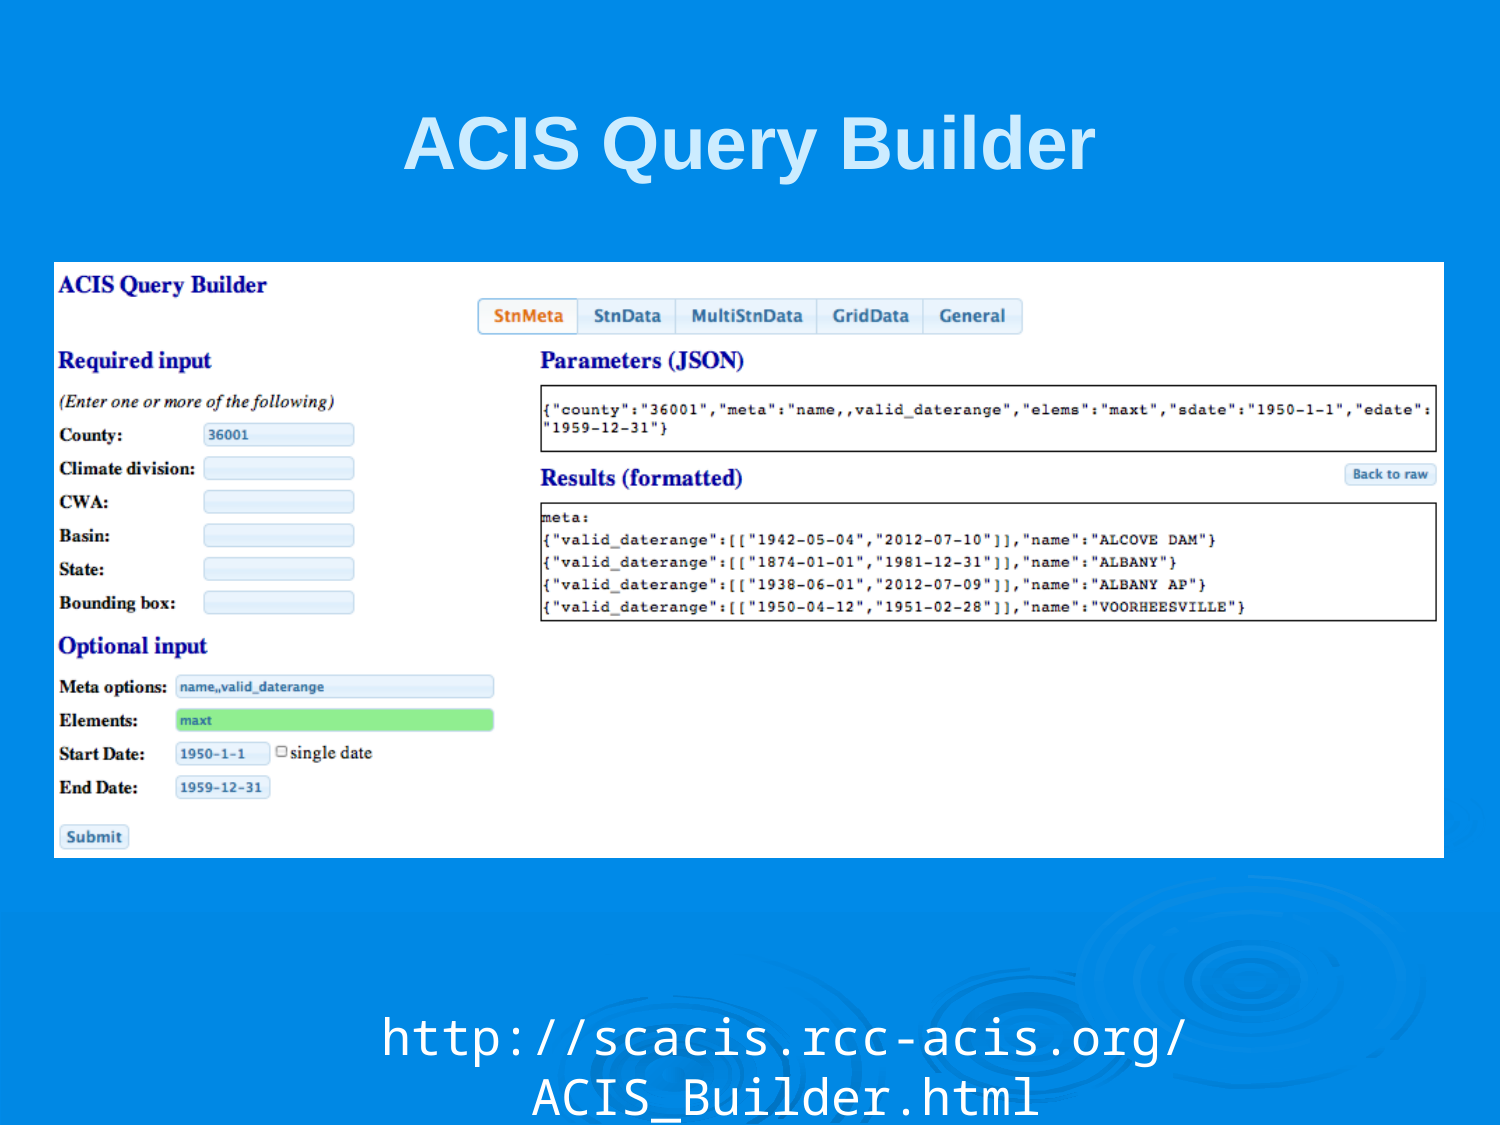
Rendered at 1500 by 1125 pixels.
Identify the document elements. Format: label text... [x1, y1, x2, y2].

picture [54, 262, 1444, 858]
text_box http://scacis.rcc-acis.org/ACIS_Builder.html [66, 998, 1432, 1125]
title ACIS Query Builder [74, 45, 1426, 233]
